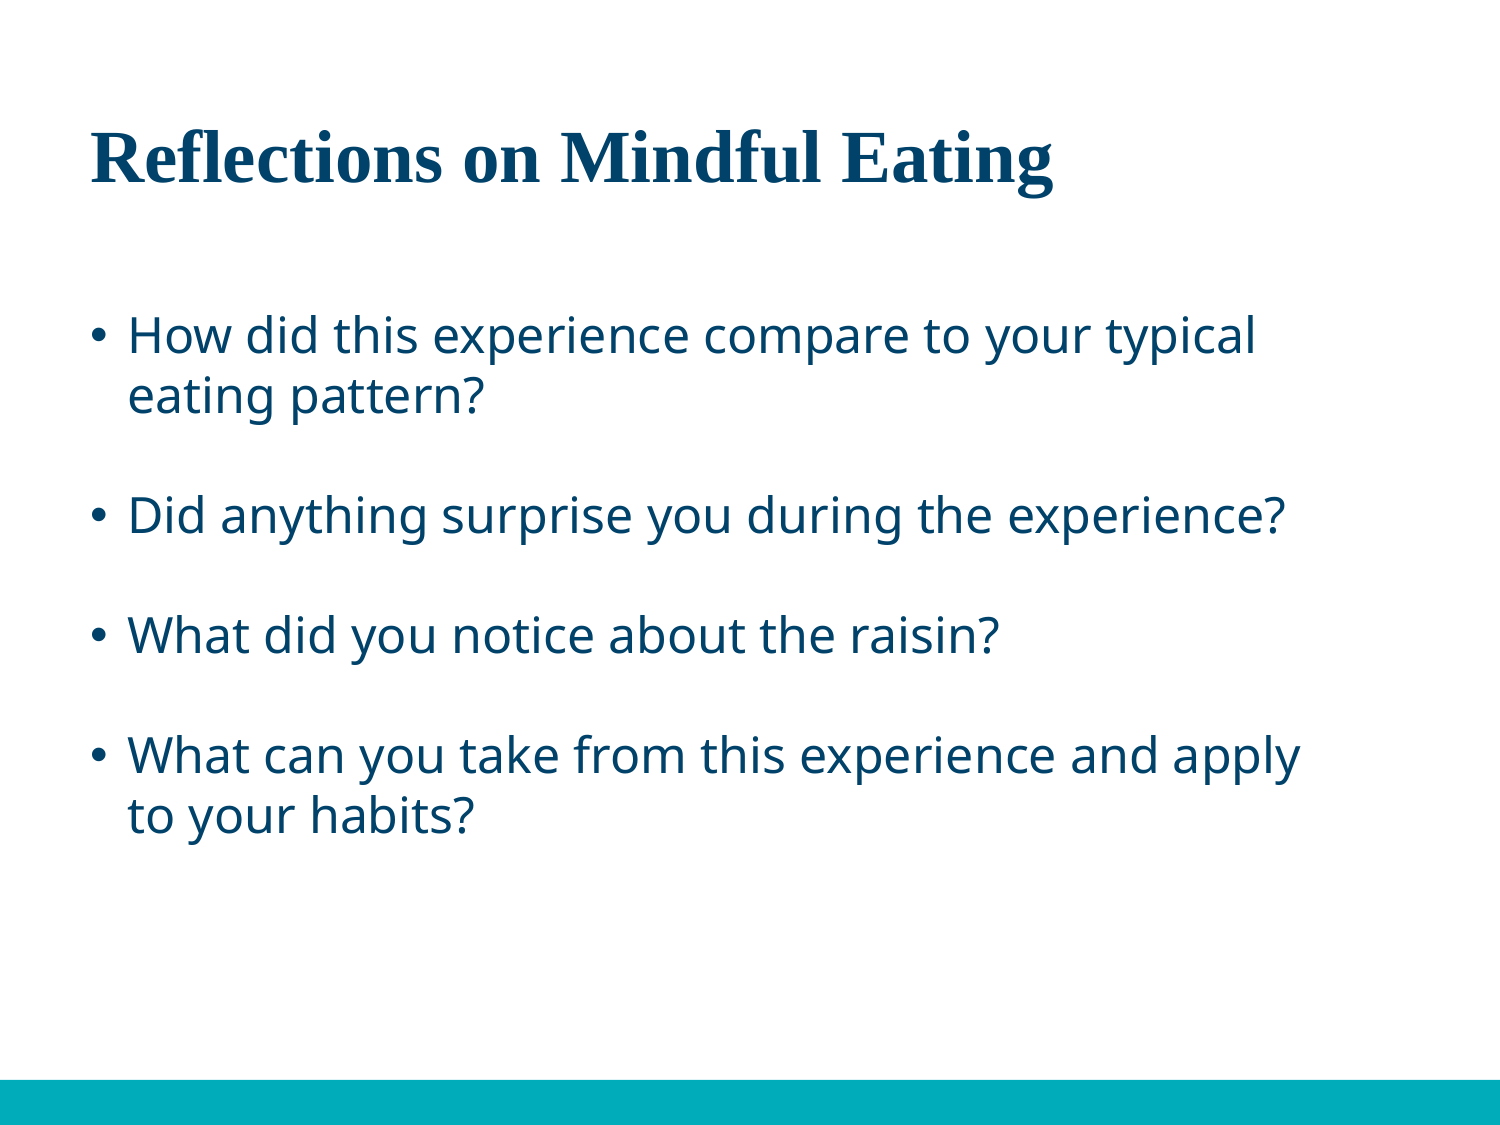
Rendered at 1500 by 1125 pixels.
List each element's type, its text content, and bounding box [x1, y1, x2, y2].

title Reflections on Mindful Eating [75, 64, 1400, 252]
list How did this experience compare to your typical eating pattern? Did anything surprise you during the experience? What did you notice about the raisin? What can you take from this experience and apply to your habits? [75, 296, 1370, 887]
